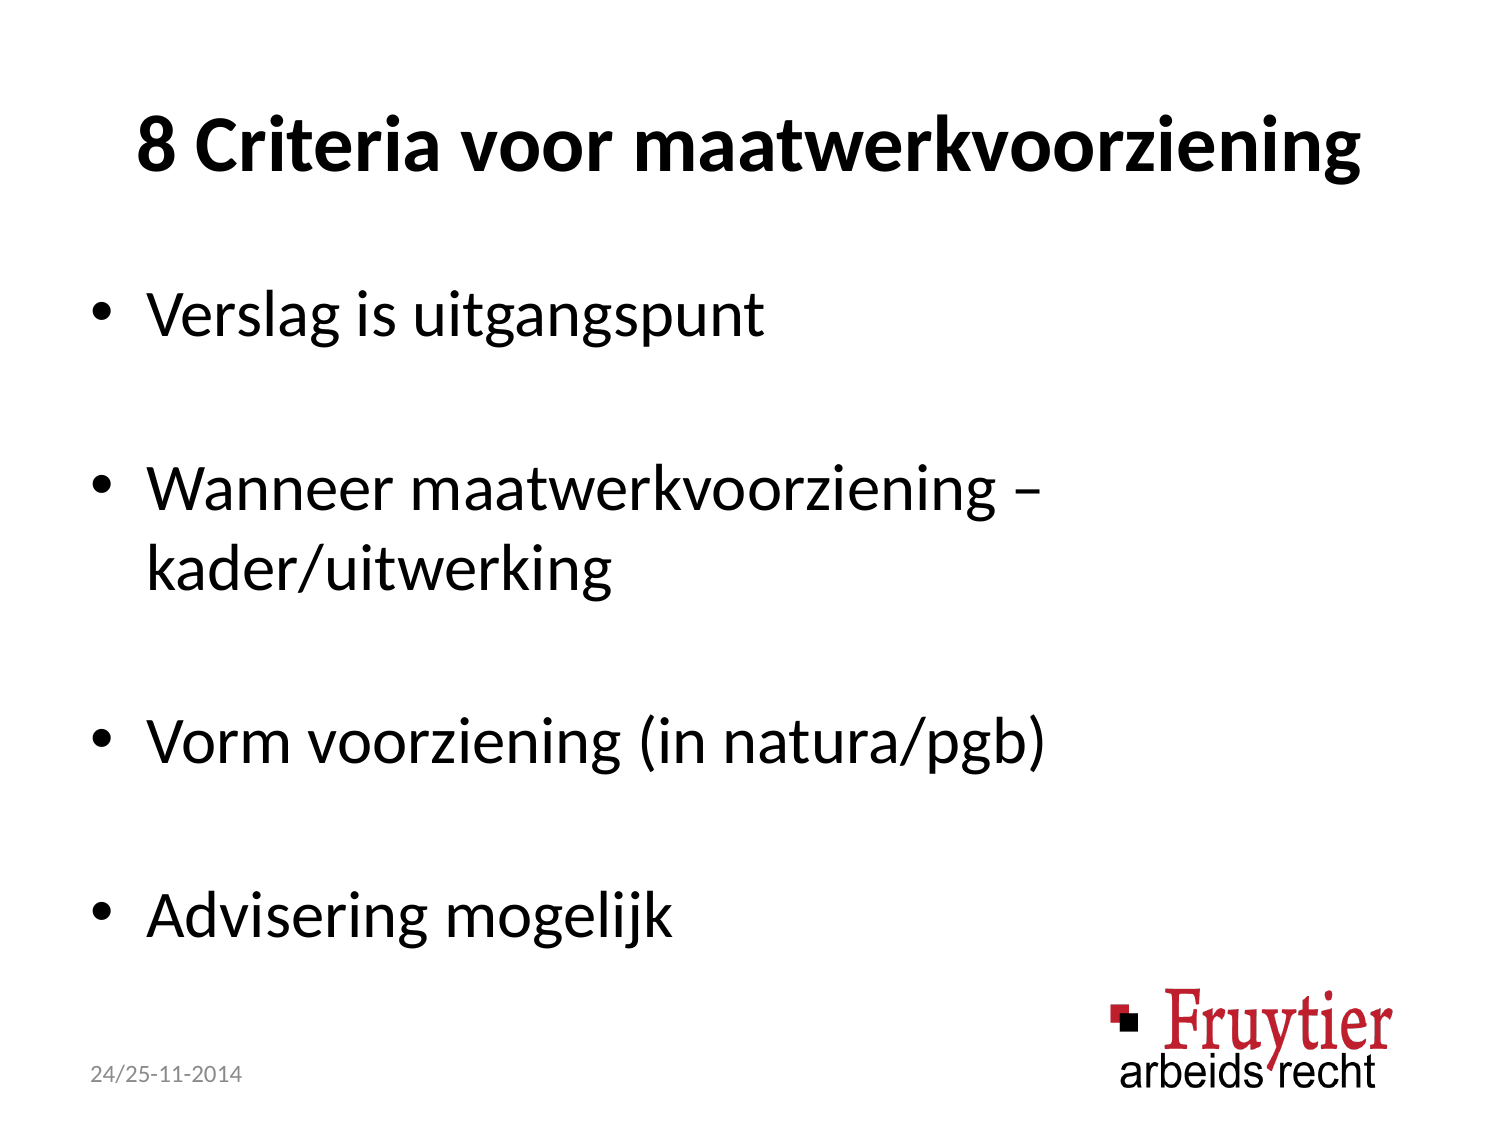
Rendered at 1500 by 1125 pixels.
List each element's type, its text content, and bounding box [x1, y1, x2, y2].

list Verslag is uitgangspunt Wanneer maatwerkvoorziening – kader/uitwerking Vorm voorziening (in natura/pgb) Advisering mogelijk [75, 262, 1425, 1005]
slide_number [75, 1042, 425, 1103]
title 8 Criteria voor maatwerkvoorziening [75, 45, 1425, 233]
picture [1109, 970, 1393, 1103]
